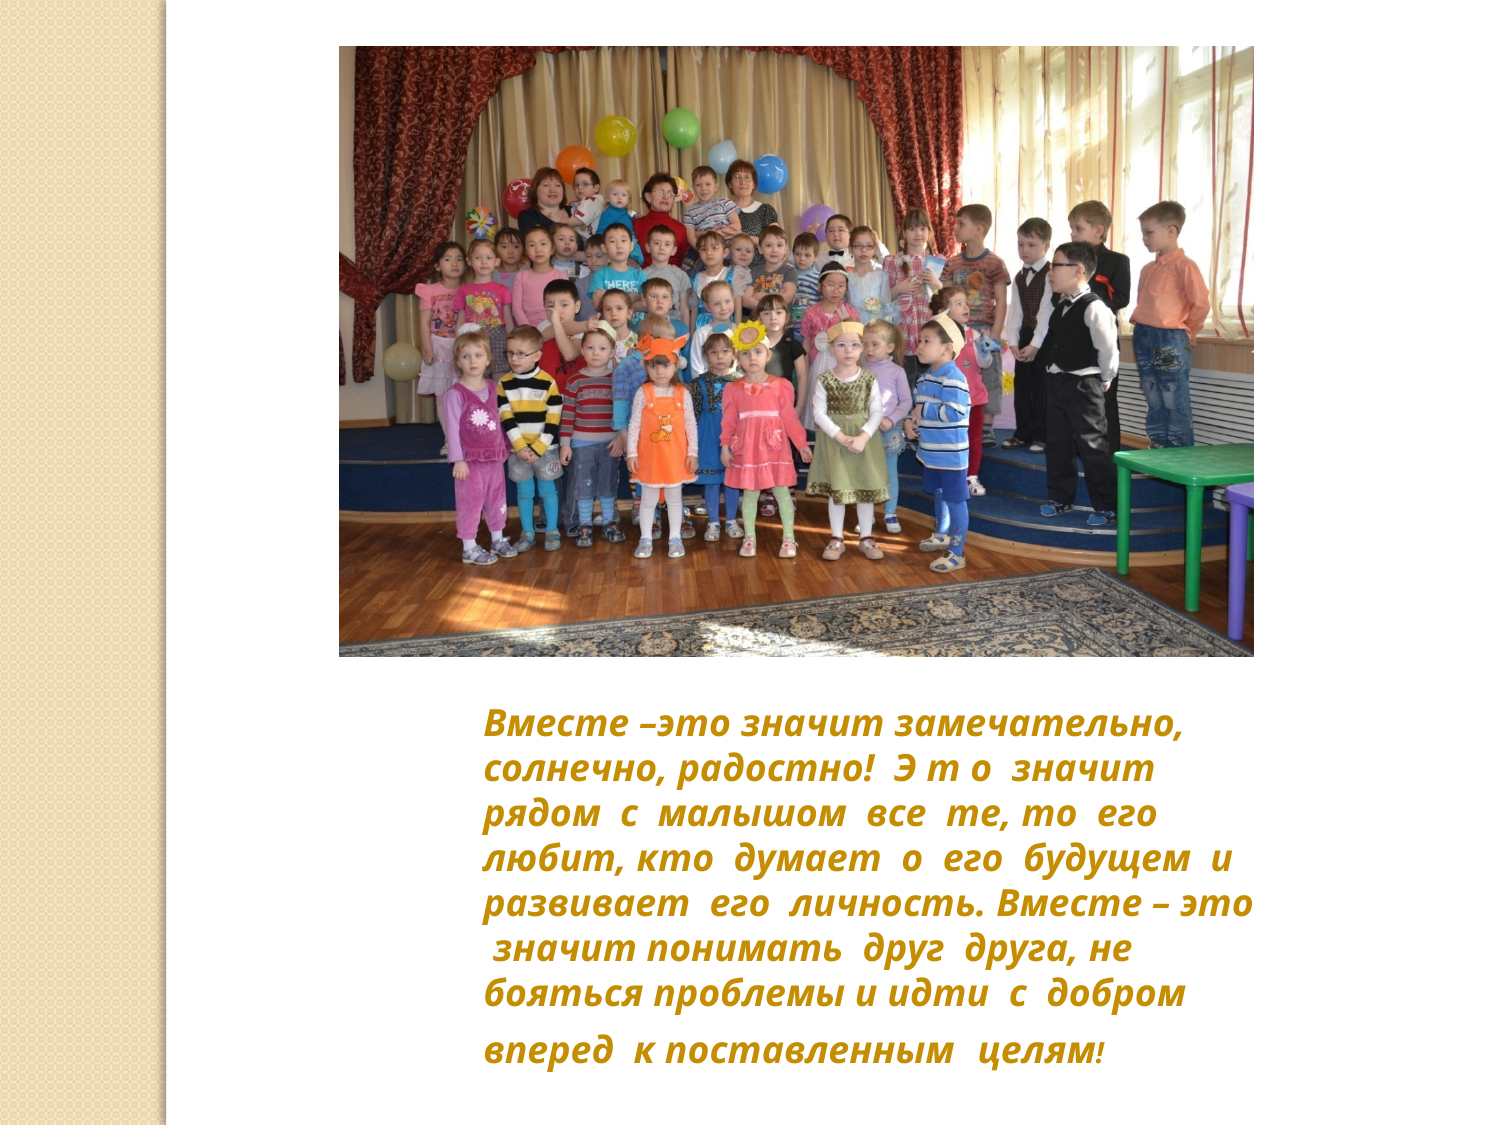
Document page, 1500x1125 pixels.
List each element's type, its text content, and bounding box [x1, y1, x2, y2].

text_box Вместе –это значит замечательно, солнечно, радостно! Э т о значит рядом с малышом все те, то его любит, кто думает о его будущем и развивает его личность. Вместе – это значит понимать друг друга, не бояться проблемы и идти с добром вперед к поставленным целям! [468, 691, 1278, 1082]
picture [339, 46, 1255, 657]
